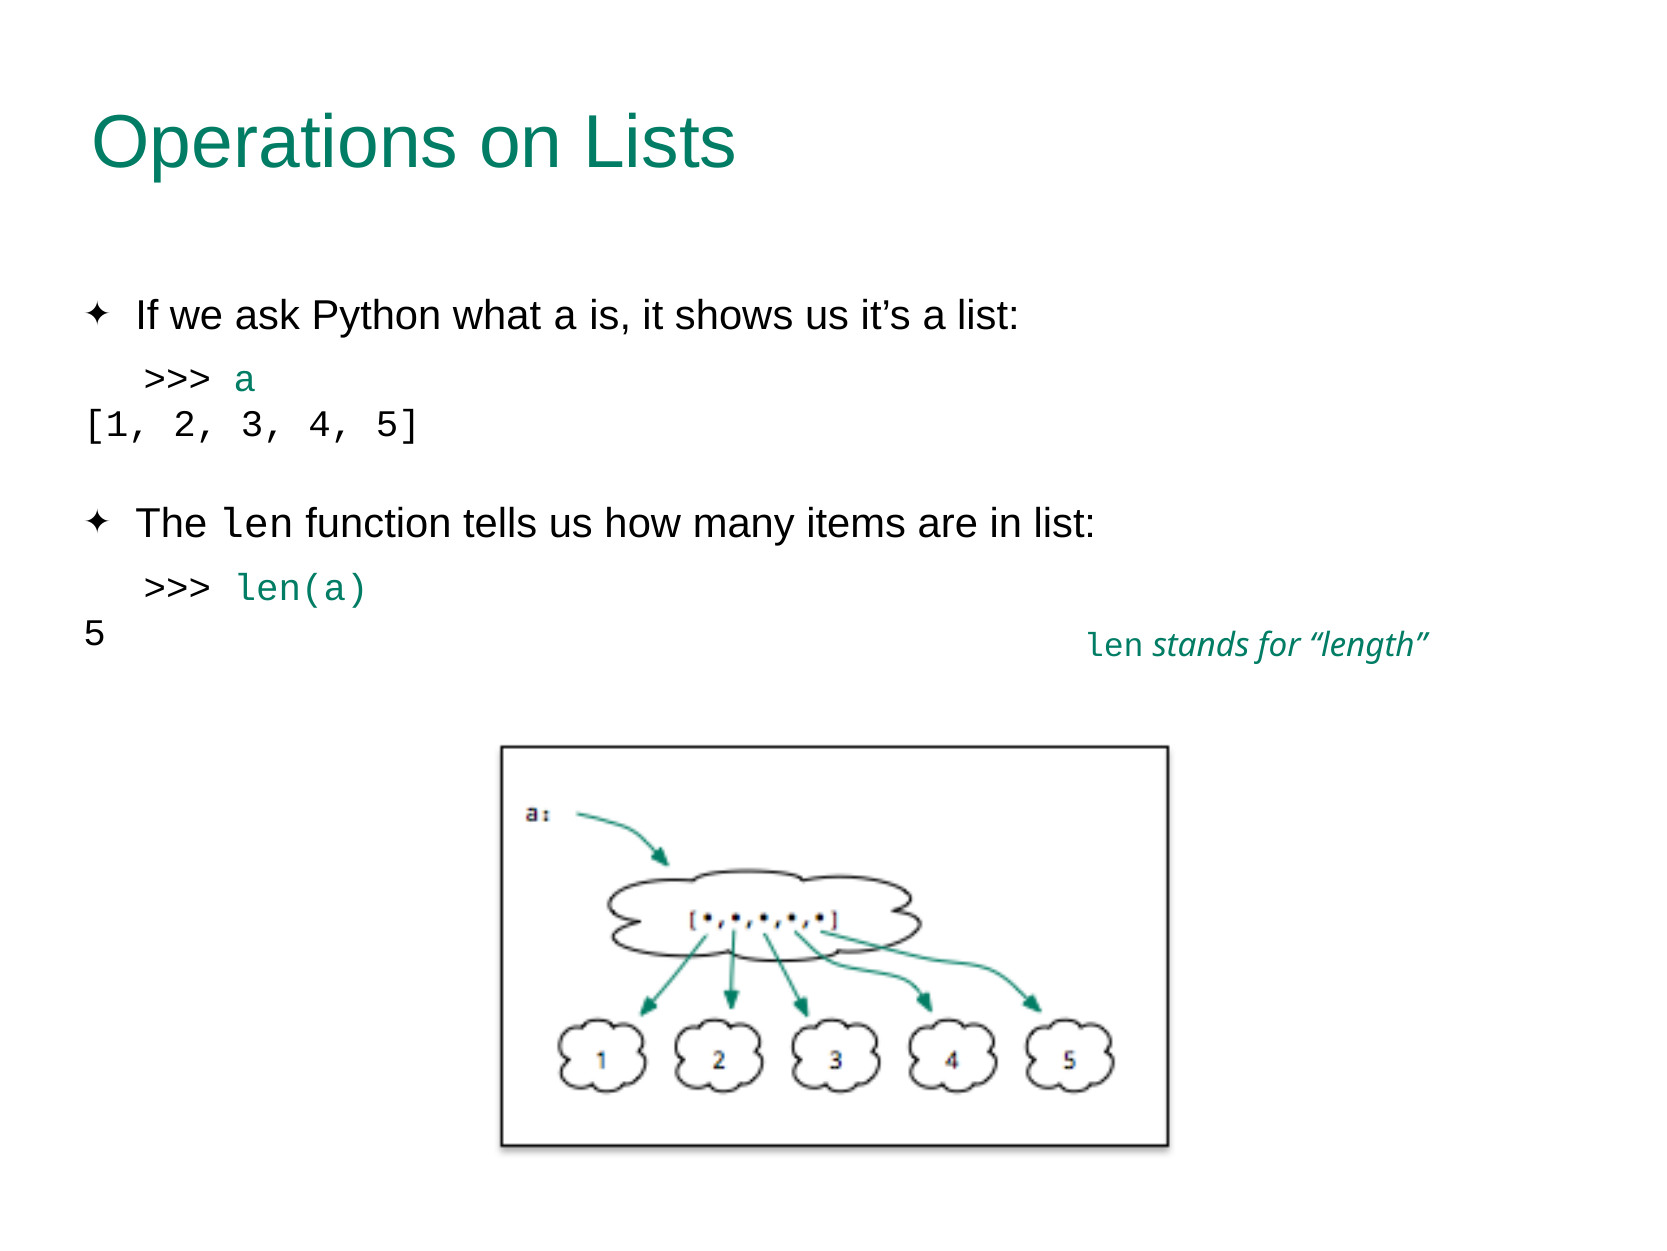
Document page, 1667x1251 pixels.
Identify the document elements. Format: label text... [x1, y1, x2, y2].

title Operations on Lists [82, 32, 1543, 243]
picture [483, 735, 1184, 1166]
text_box len stands for “length” [1075, 615, 1637, 672]
list If we ask Python what a is, it shows us it’s a list: >>> a [1, 2, 3, 4, 5] The len function tells us how many items are in list: >>> len(a) 5 [82, 286, 1543, 1161]
